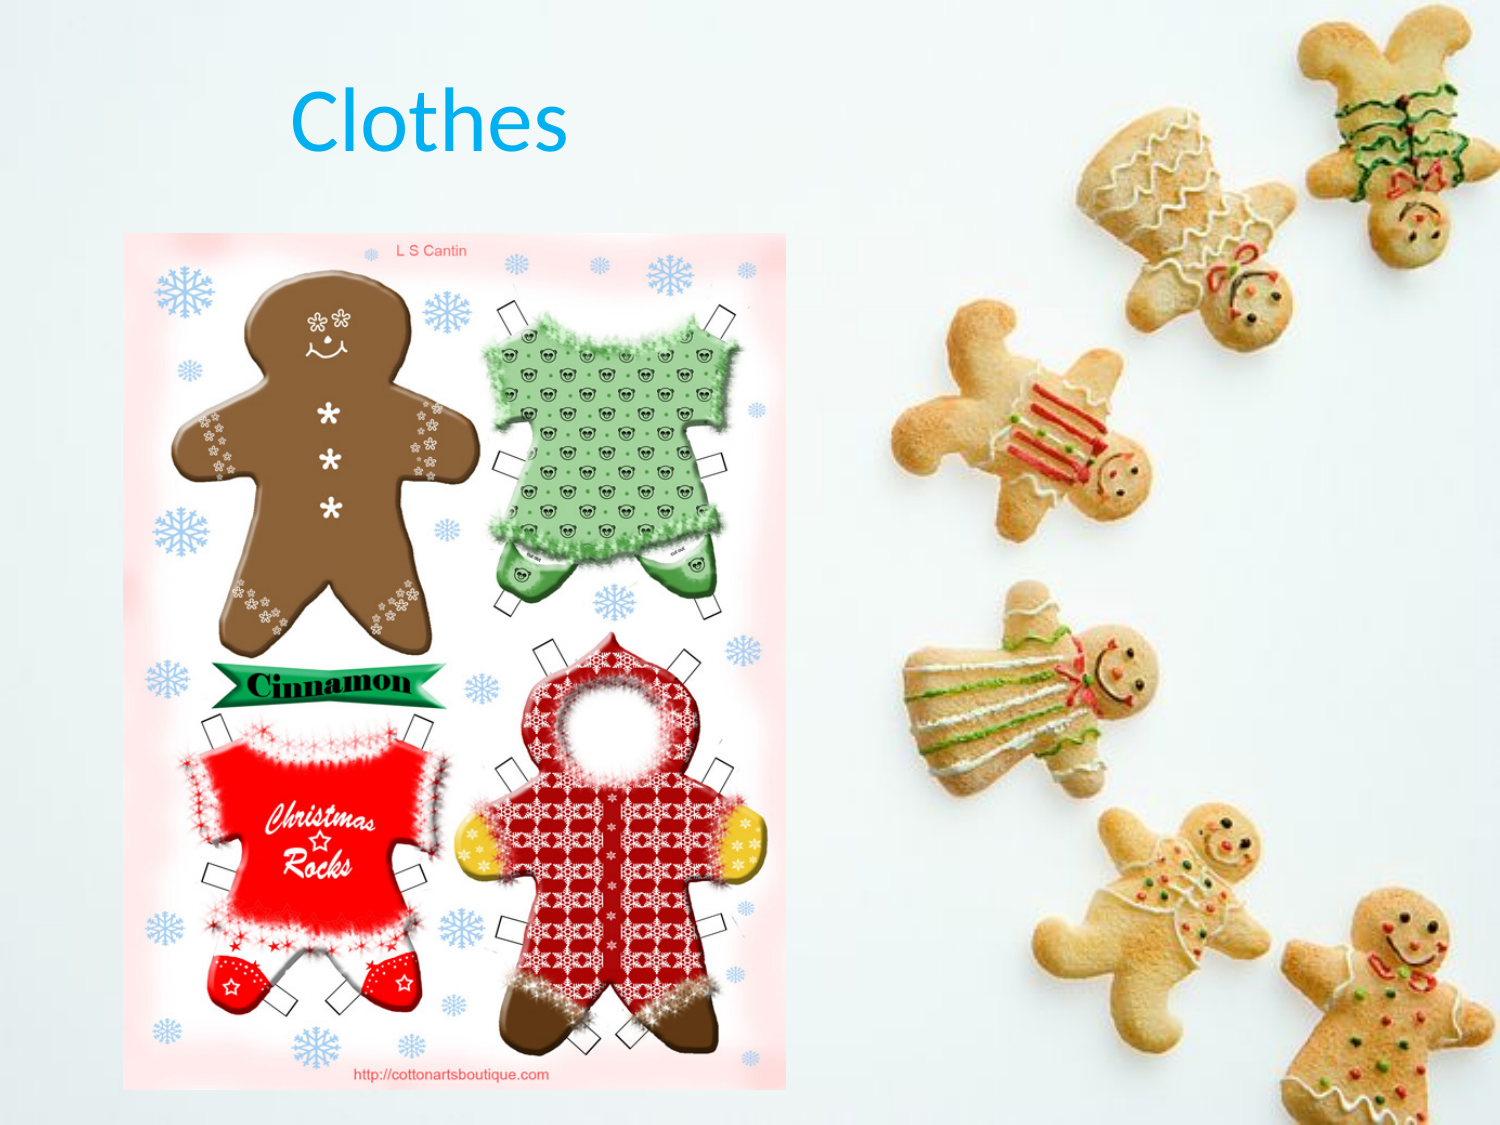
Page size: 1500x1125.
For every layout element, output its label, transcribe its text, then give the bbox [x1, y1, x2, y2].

picture [0, 0, 1500, 1125]
title Clothes [75, 45, 786, 185]
